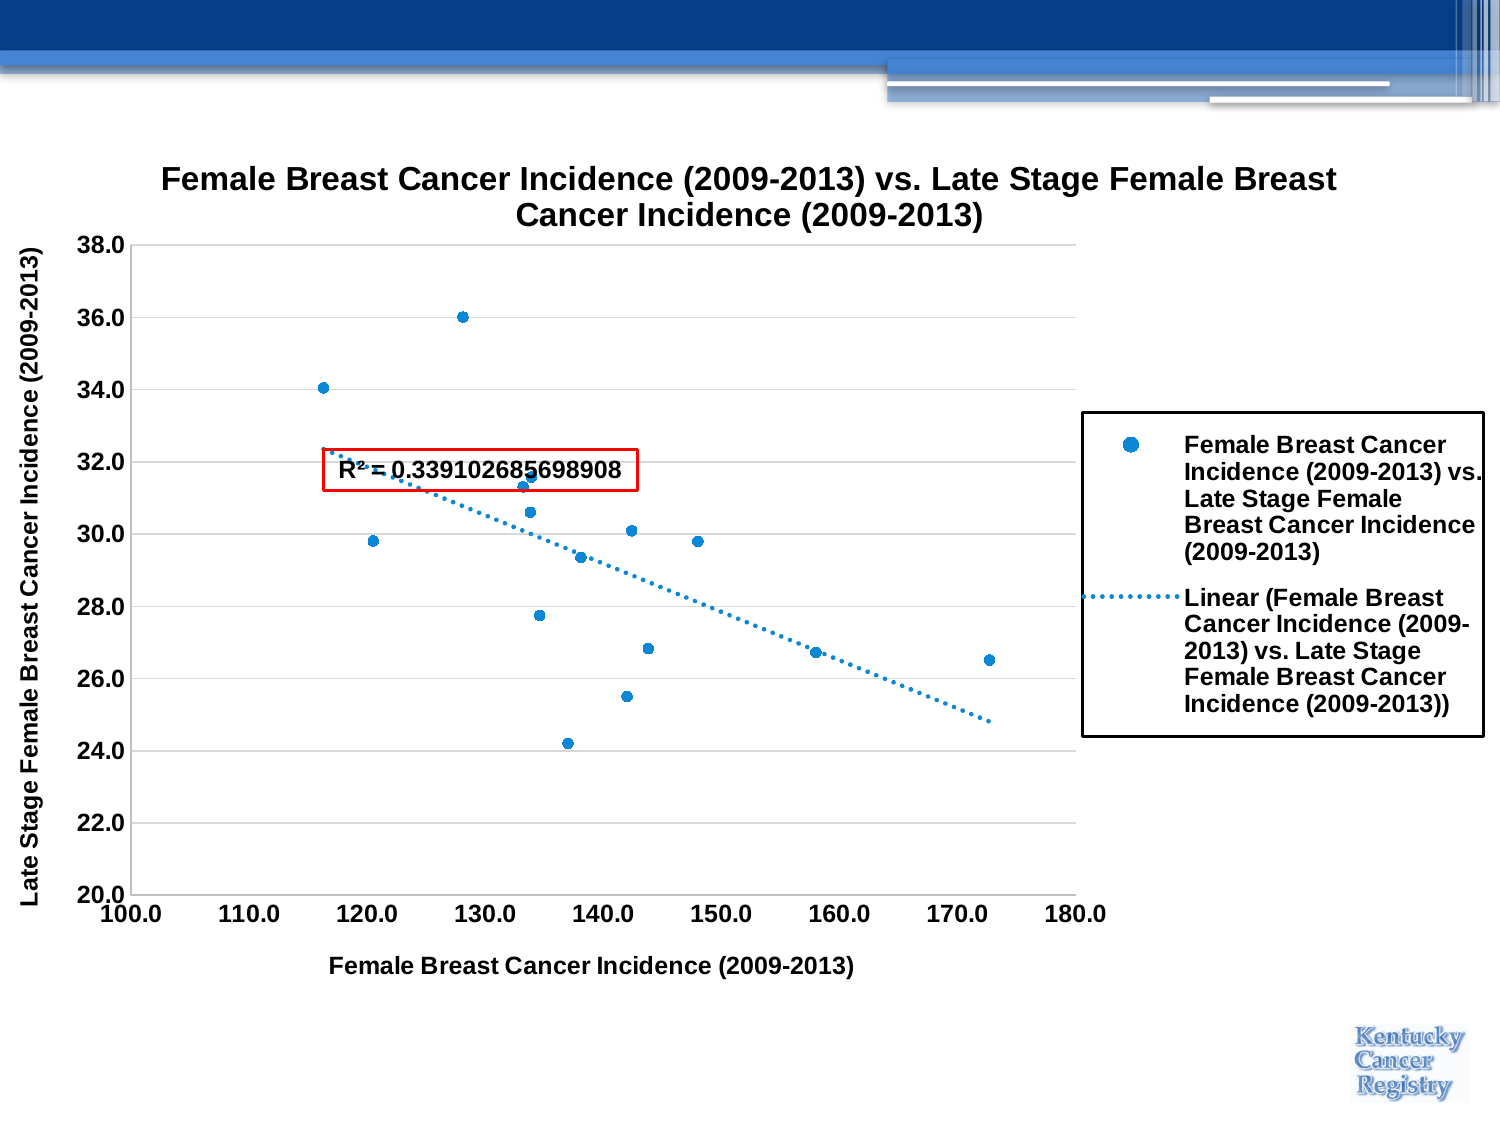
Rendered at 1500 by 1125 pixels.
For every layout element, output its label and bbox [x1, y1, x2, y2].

chart [0, 125, 1500, 1000]
picture [1349, 1023, 1469, 1103]
